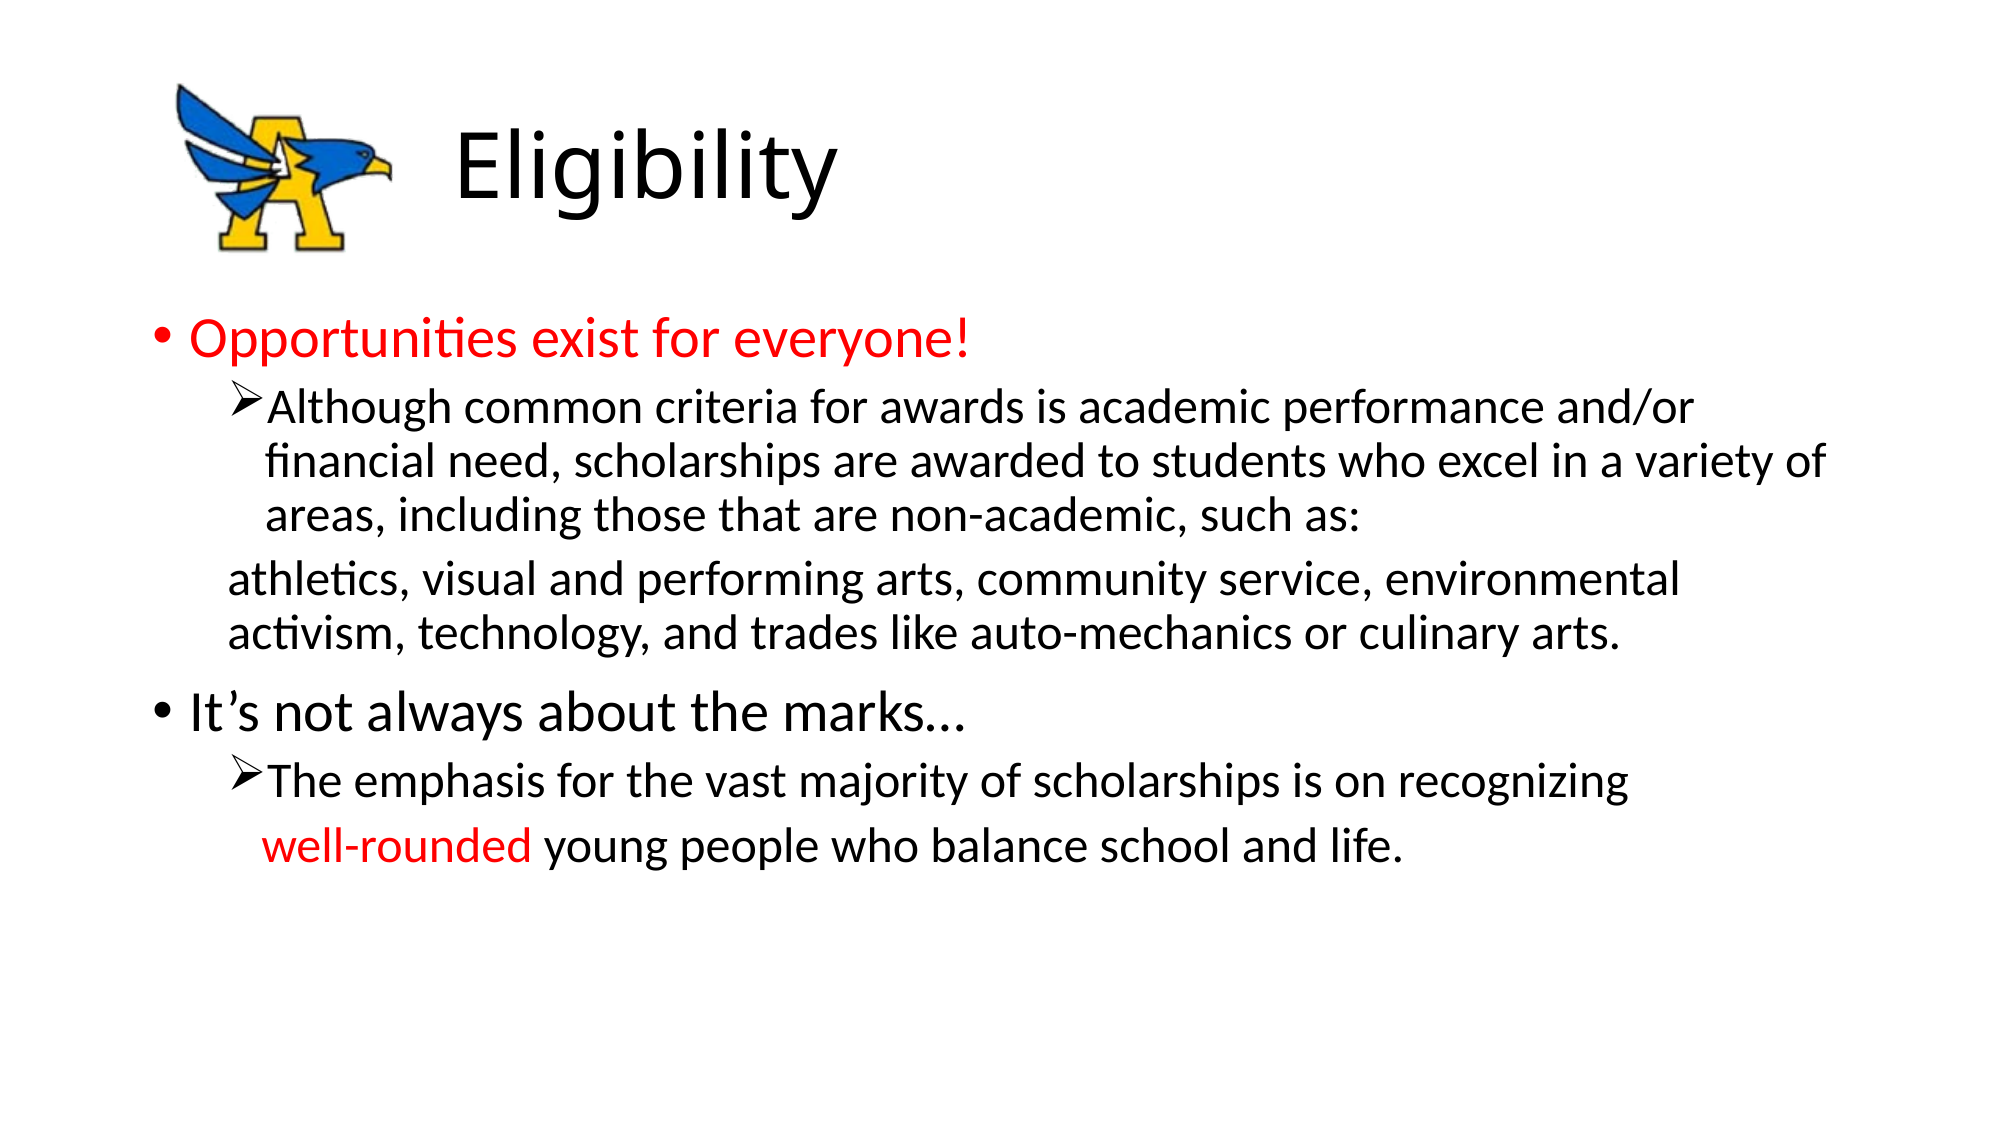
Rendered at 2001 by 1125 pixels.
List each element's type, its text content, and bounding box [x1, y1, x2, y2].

title Eligibility [137, 59, 1863, 278]
list Opportunities exist for everyone! Although common criteria for awards is academic performance and/or financial need, scholarships are awarded to students who excel in a variety of areas, including those that are non-academic, such as: athletics, visual and performing arts, community service, environmental activism, technology, and trades like auto-mechanics or culinary arts. It’s not always about the marks… The emphasis for the vast majority of scholarships is on recognizing well-rounded young people who balance school and life. [137, 299, 1863, 1014]
picture [168, 76, 402, 261]
